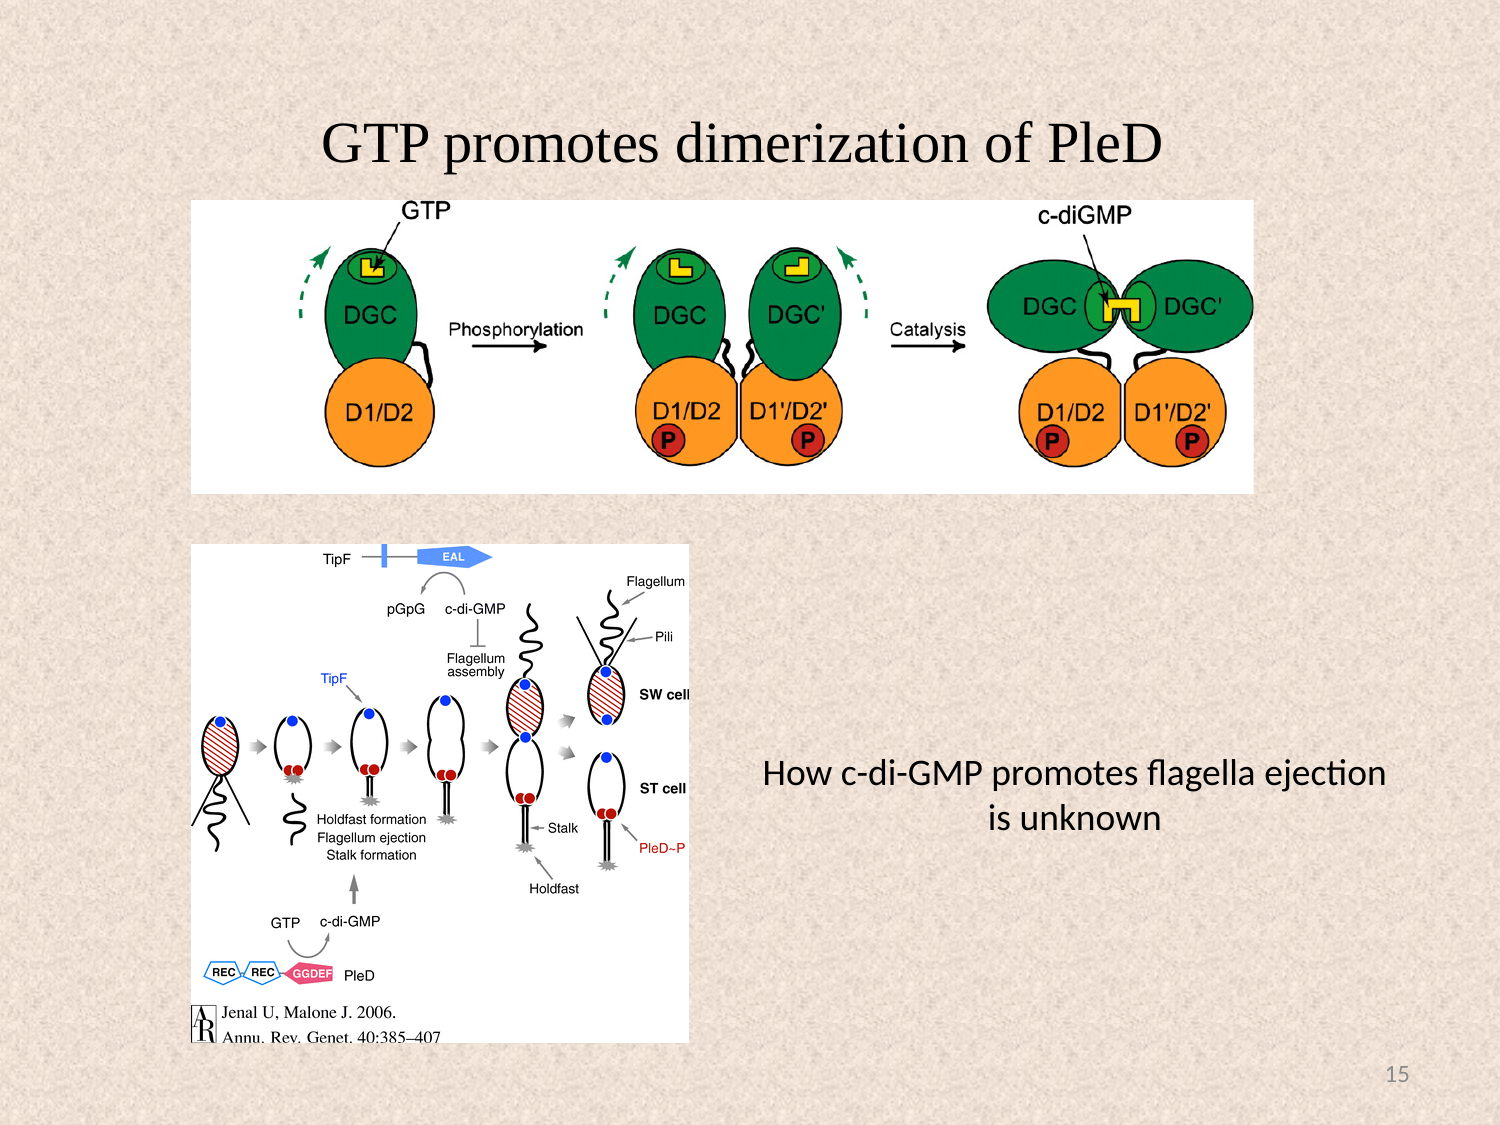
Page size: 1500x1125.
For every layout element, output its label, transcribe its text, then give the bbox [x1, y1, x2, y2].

picture [190, 200, 1254, 494]
picture [190, 544, 689, 1043]
text_box How c-di-GMP promotes flagella ejection is unknown [747, 740, 1403, 846]
slide_number 15 [1074, 1042, 1425, 1103]
title GTP promotes dimerization of PleD [75, 45, 1425, 233]
